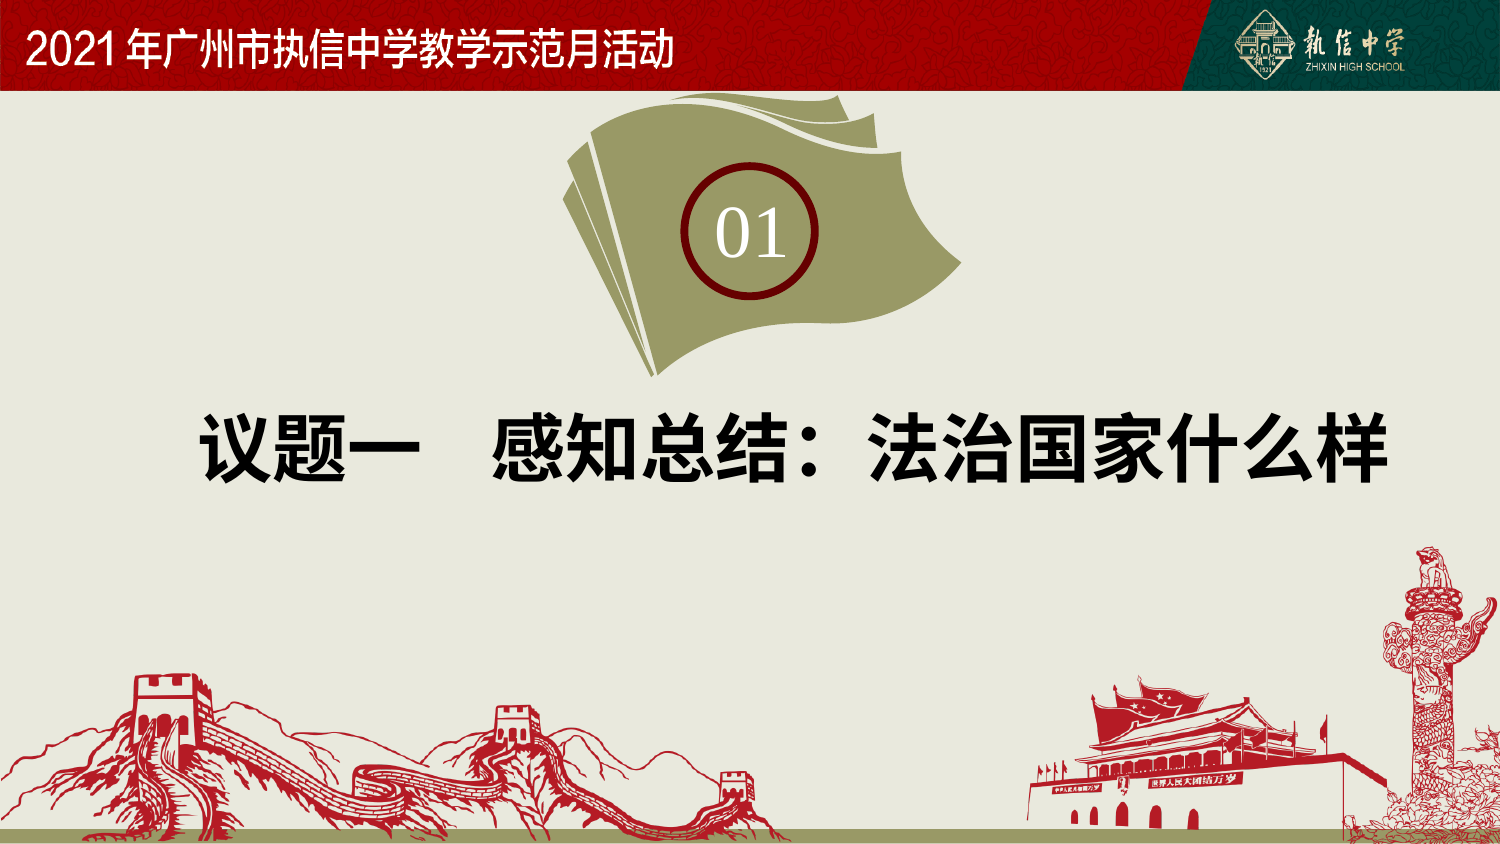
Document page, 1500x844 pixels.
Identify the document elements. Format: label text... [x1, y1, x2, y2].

picture [0, 0, 1500, 91]
text_box [590, 103, 962, 366]
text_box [680, 161, 819, 301]
picture [0, 545, 1500, 844]
text_box [562, 141, 651, 366]
text_box [669, 92, 878, 148]
text_box 议题一 感知总结：法治国家什么样 [183, 366, 1446, 544]
